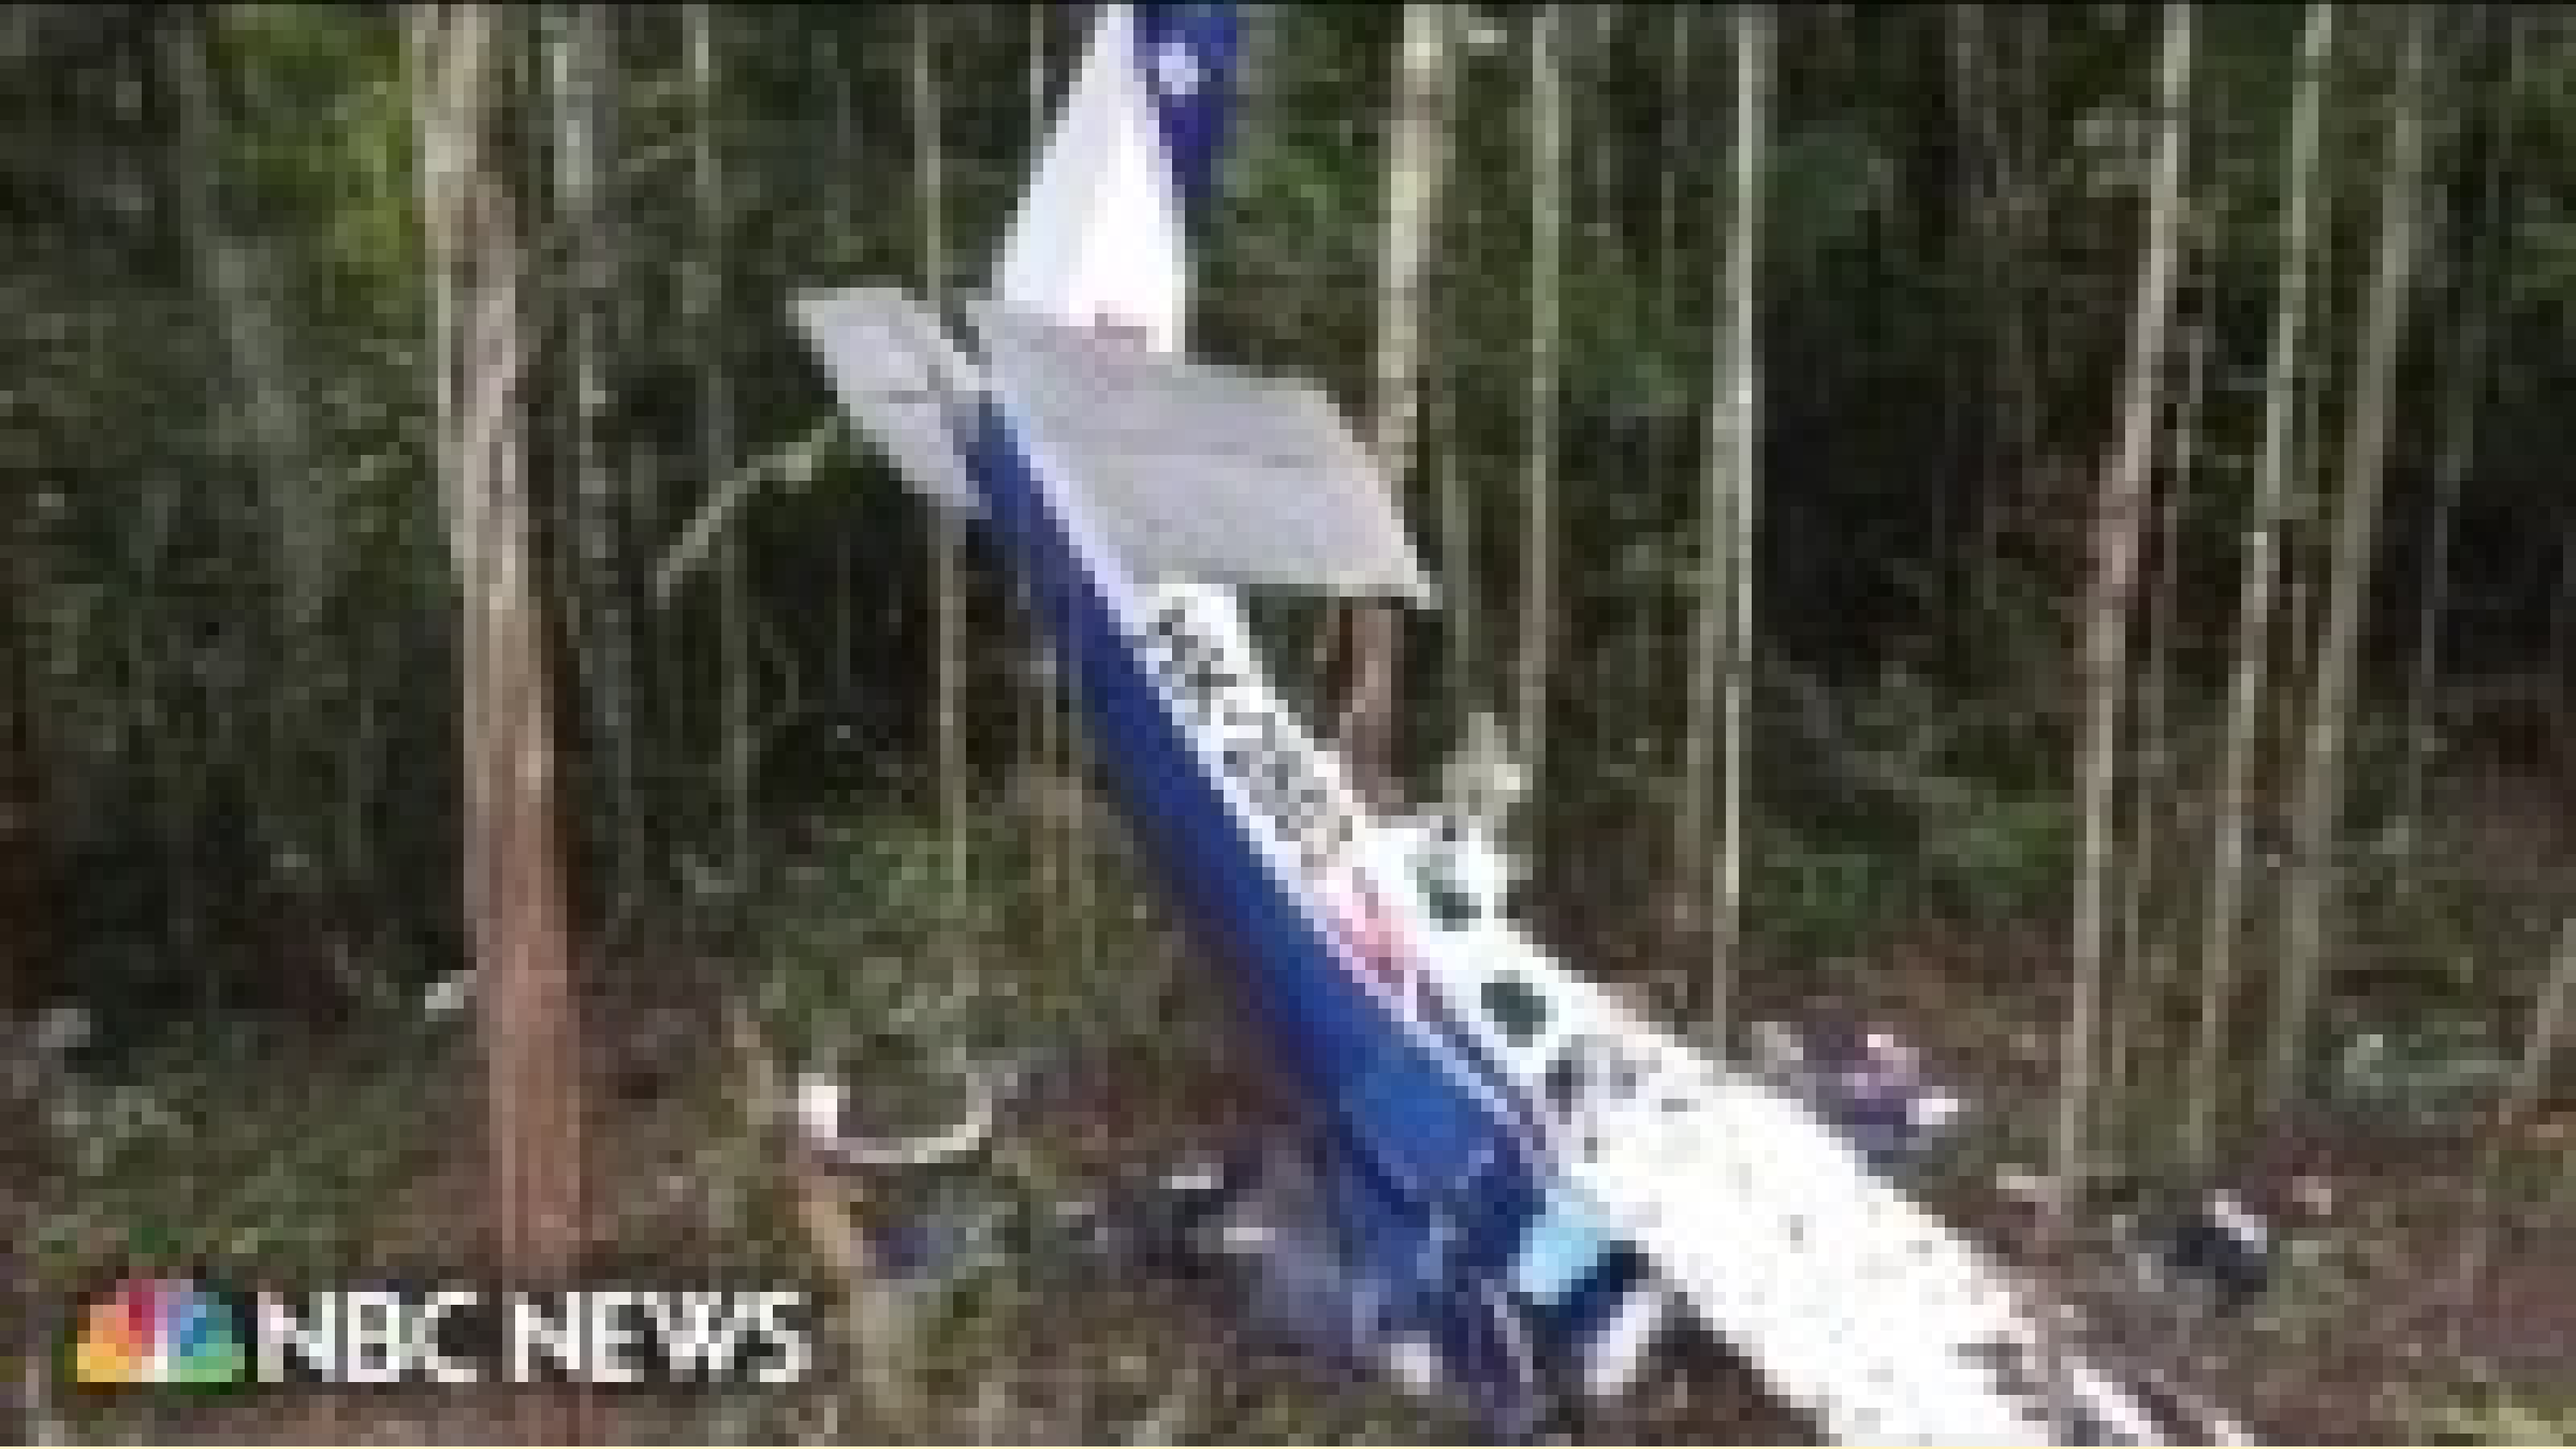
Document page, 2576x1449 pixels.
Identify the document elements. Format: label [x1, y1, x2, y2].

text_box [0, 0, 2576, 1447]
